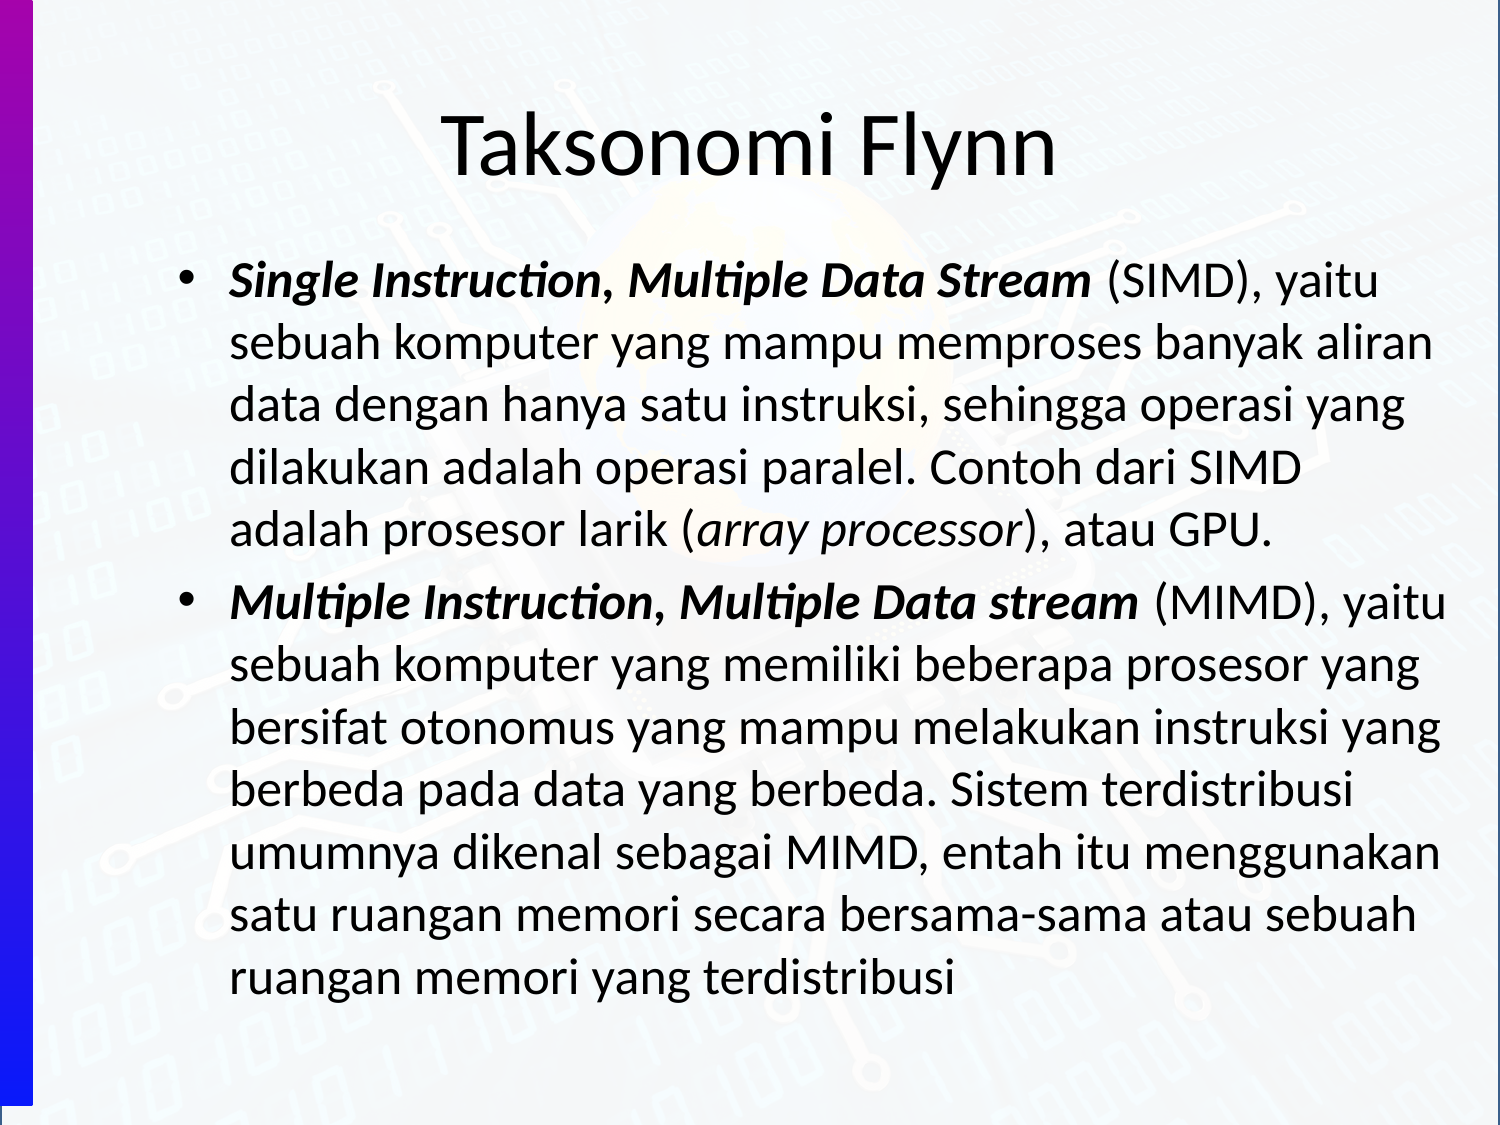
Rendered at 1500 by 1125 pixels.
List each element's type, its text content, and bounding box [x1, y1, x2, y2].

list Single Instruction, Multiple Data Stream (SIMD), yaitu sebuah komputer yang mampu memproses banyak aliran data dengan hanya satu instruksi, sehingga operasi yang dilakukan adalah operasi paralel. Contoh dari SIMD adalah prosesor larik (array processor), atau GPU. Multiple Instruction, Multiple Data stream (MIMD), yaitu sebuah komputer yang memiliki beberapa prosesor yang bersifat otonomus yang mampu melakukan instruksi yang berbeda pada data yang berbeda. Sistem terdistribusi umumnya dikenal sebagai MIMD, entah itu menggunakan satu ruangan memori secara bersama-sama atau sebuah ruangan memori yang terdistribusi [162, 237, 1466, 1025]
title Taksonomi Flynn [75, 45, 1425, 233]
